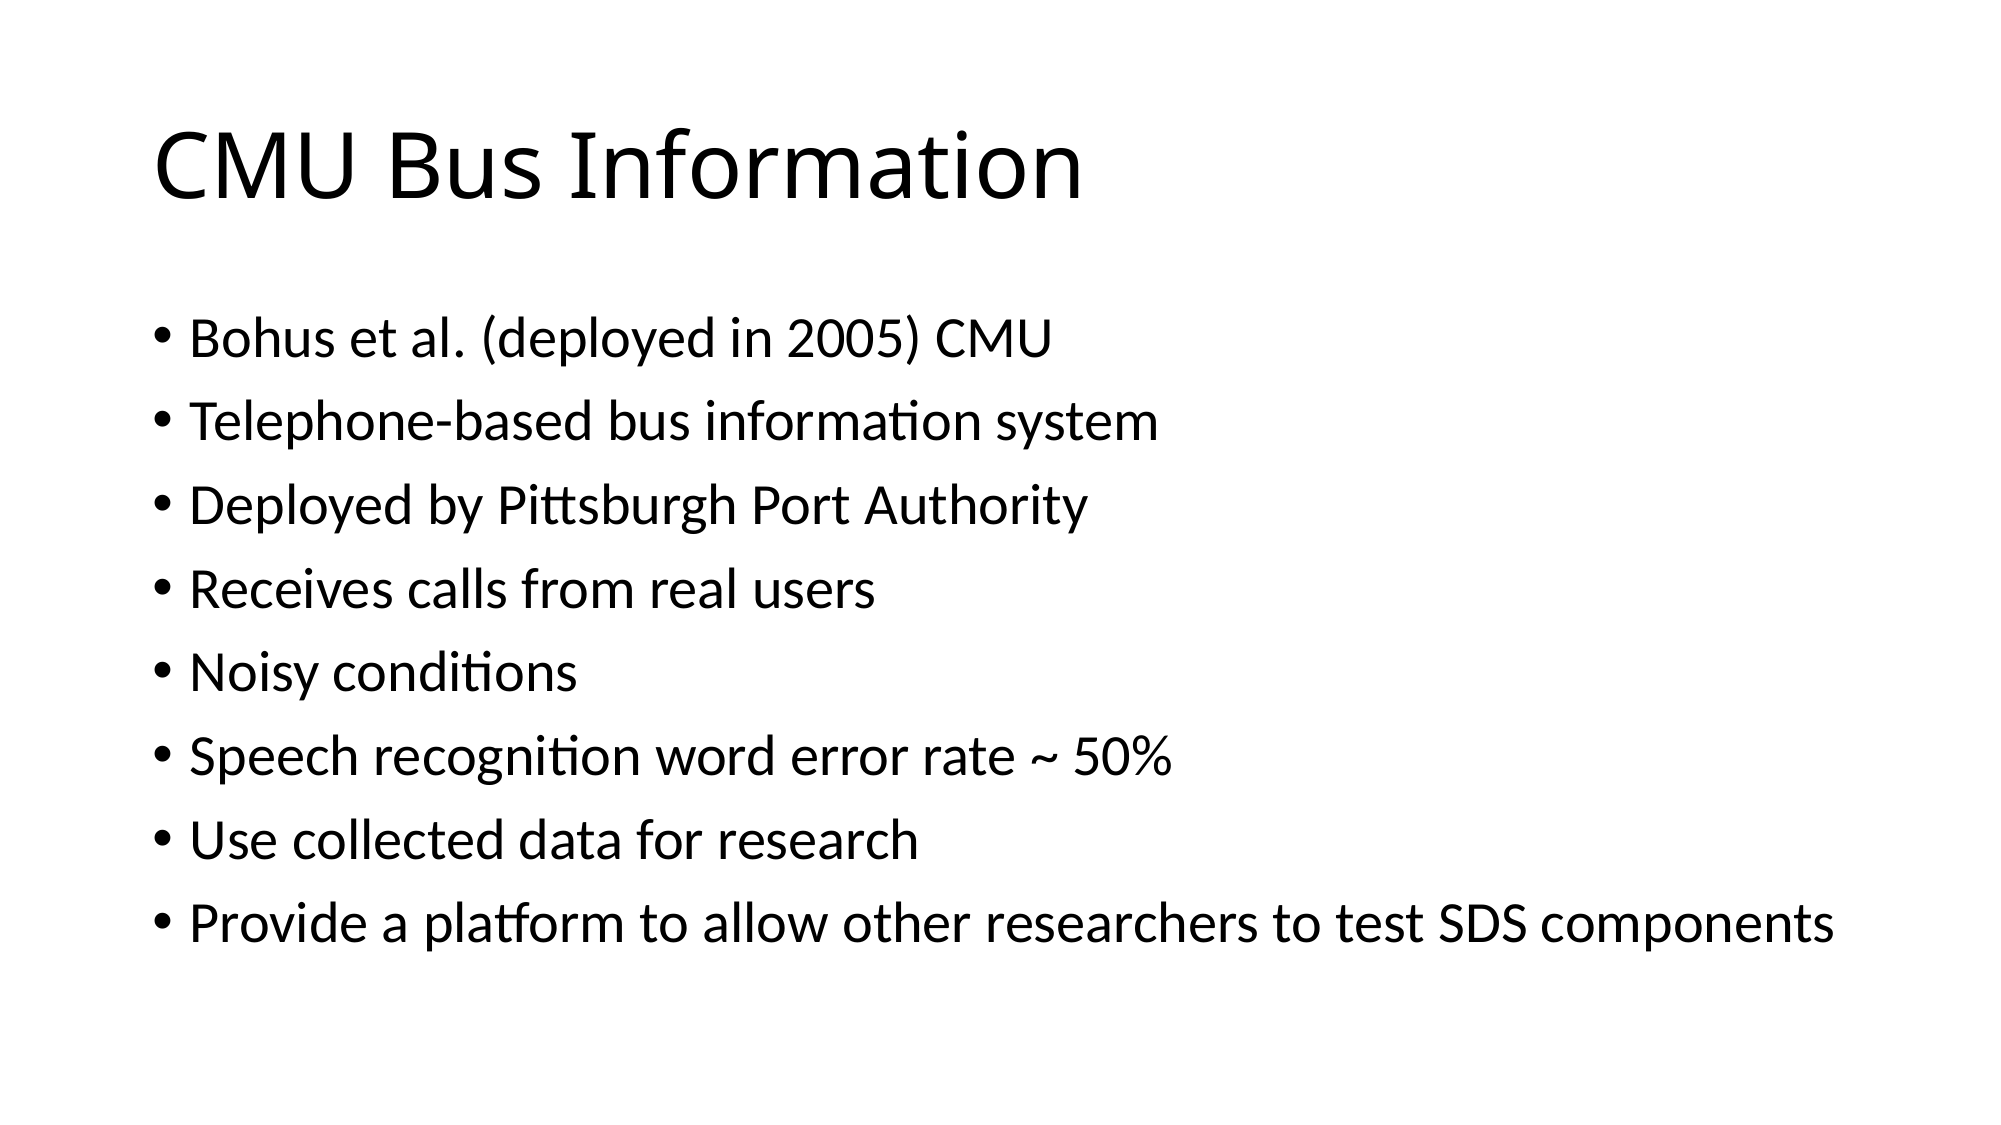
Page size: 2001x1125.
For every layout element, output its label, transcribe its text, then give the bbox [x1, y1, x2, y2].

title CMU Bus Information [137, 59, 1863, 278]
list Bohus et al. (deployed in 2005) CMU Telephone-based bus information system Deployed by Pittsburgh Port Authority Receives calls from real users Noisy conditions Speech recognition word error rate ~ 50% Use collected data for research Provide a platform to allow other researchers to test SDS components [137, 299, 1863, 1014]
